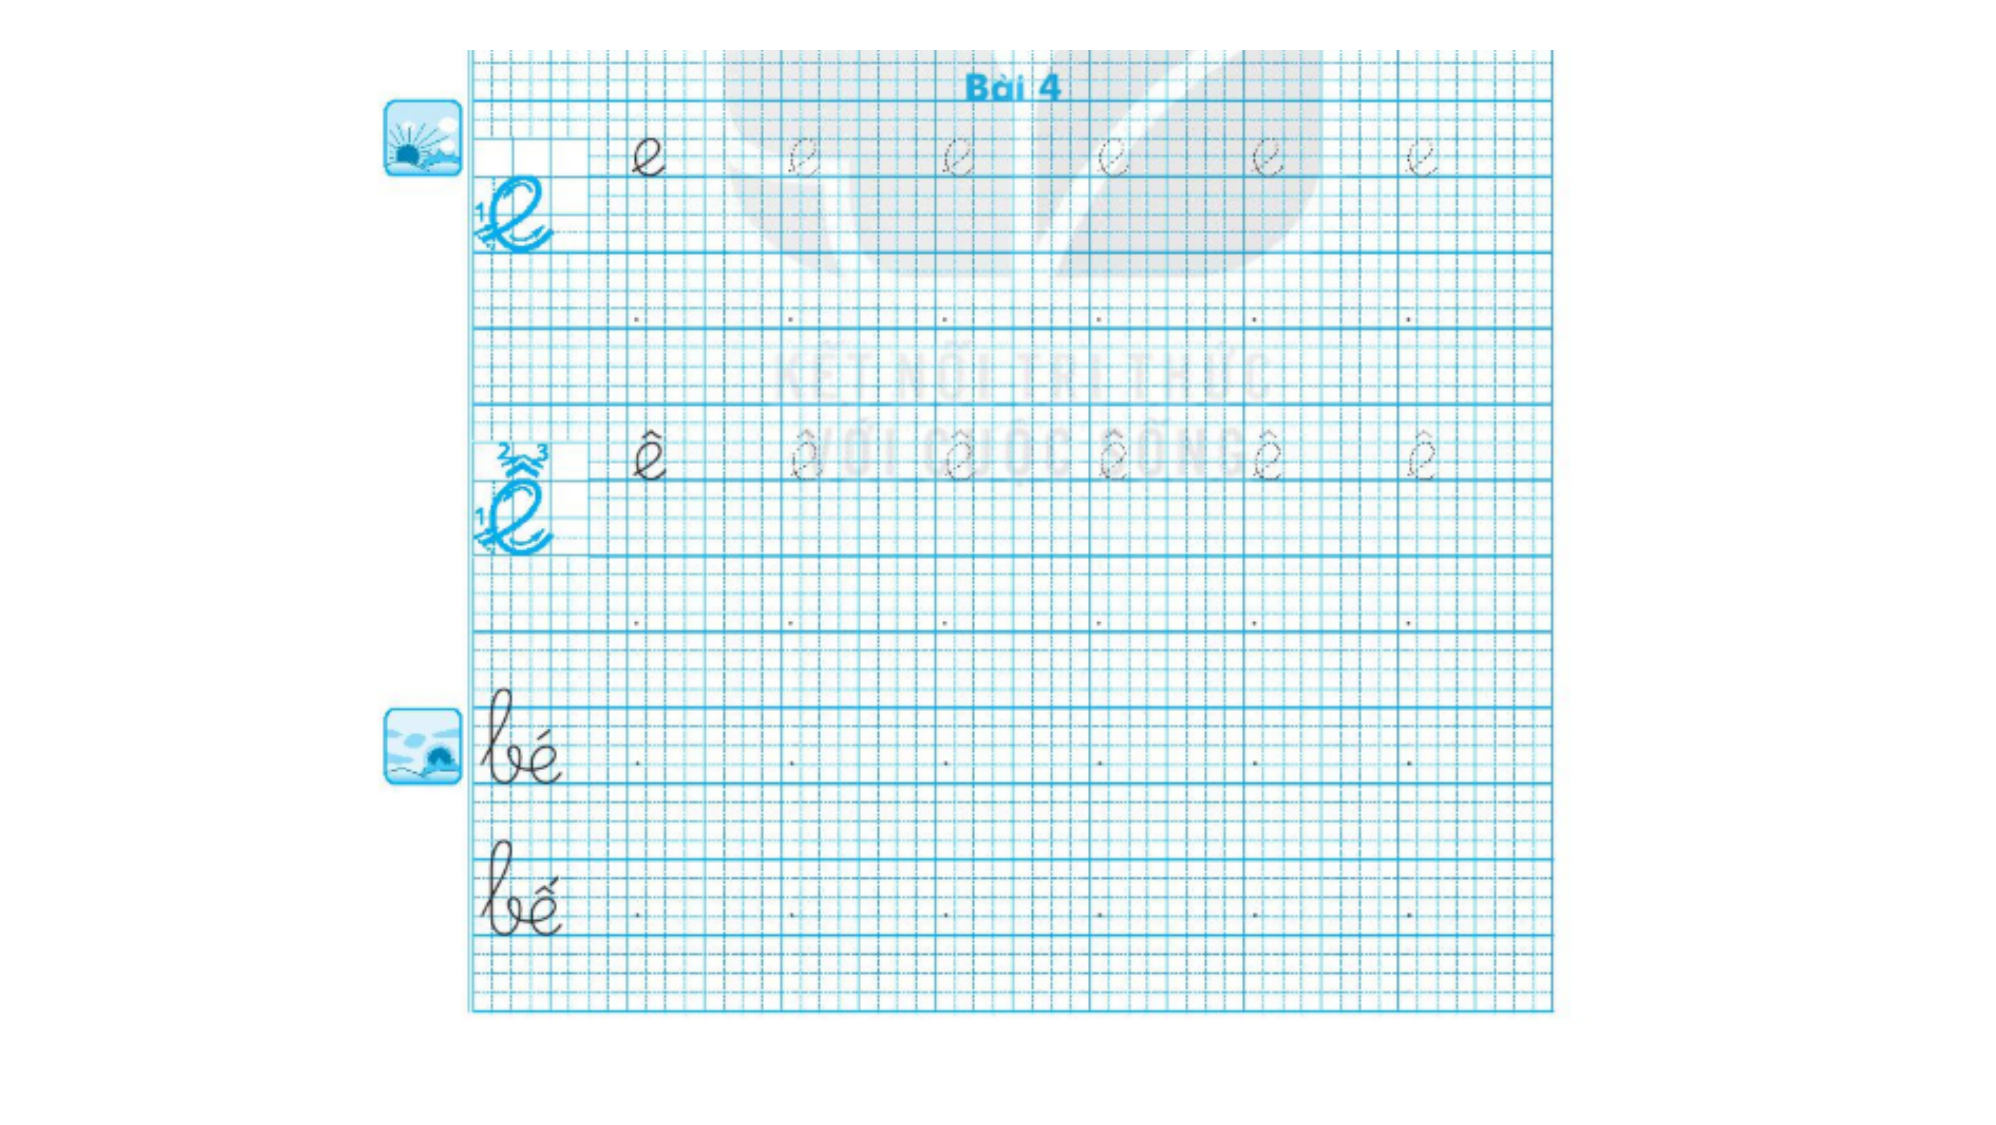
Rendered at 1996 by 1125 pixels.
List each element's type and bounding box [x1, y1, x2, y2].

picture [359, 49, 1607, 1026]
